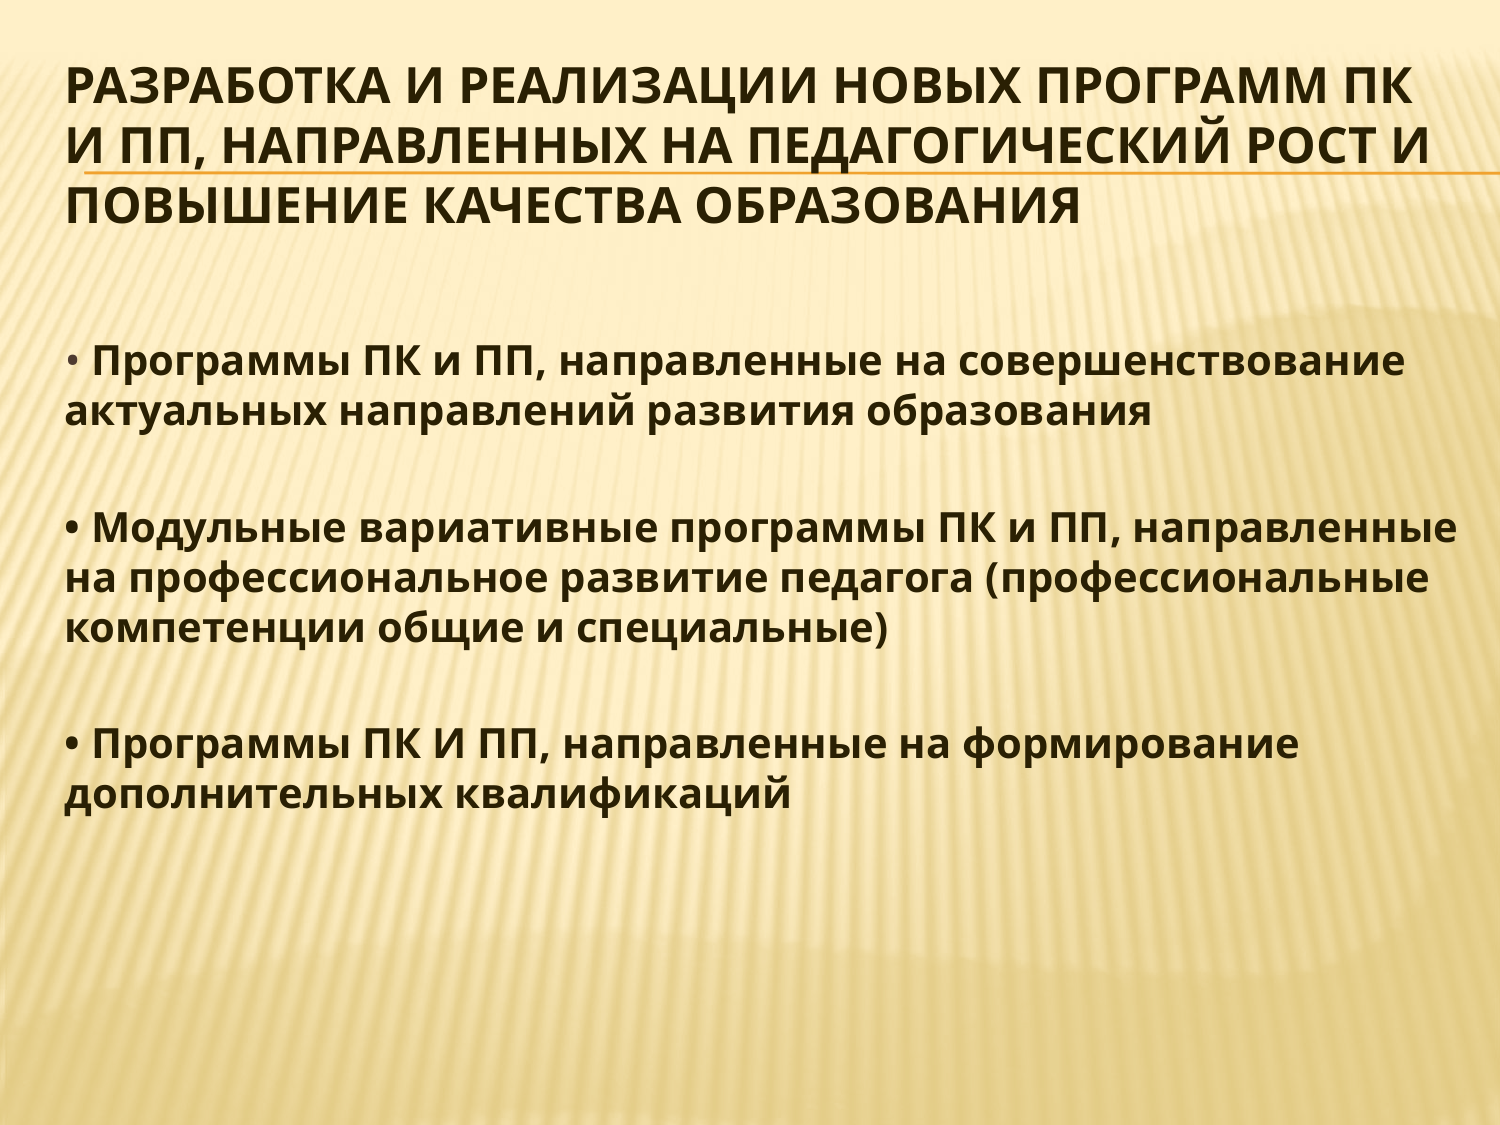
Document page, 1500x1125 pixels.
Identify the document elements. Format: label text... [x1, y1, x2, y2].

list • Программы ПК и ПП, направленные на совершенствование актуальных направлений развития образования • Модульные вариативные программы ПК и ПП, направленные на профессиональное развитие педагога (профессиональные компетенции общие и специальные) • Программы ПК И ПП, направленные на формирование дополнительных квалификаций [50, 326, 1475, 998]
title Разработка и реализации новых программ ПК и ПП, направленных на педагогический рост и повышение качества образования [50, 75, 1475, 213]
